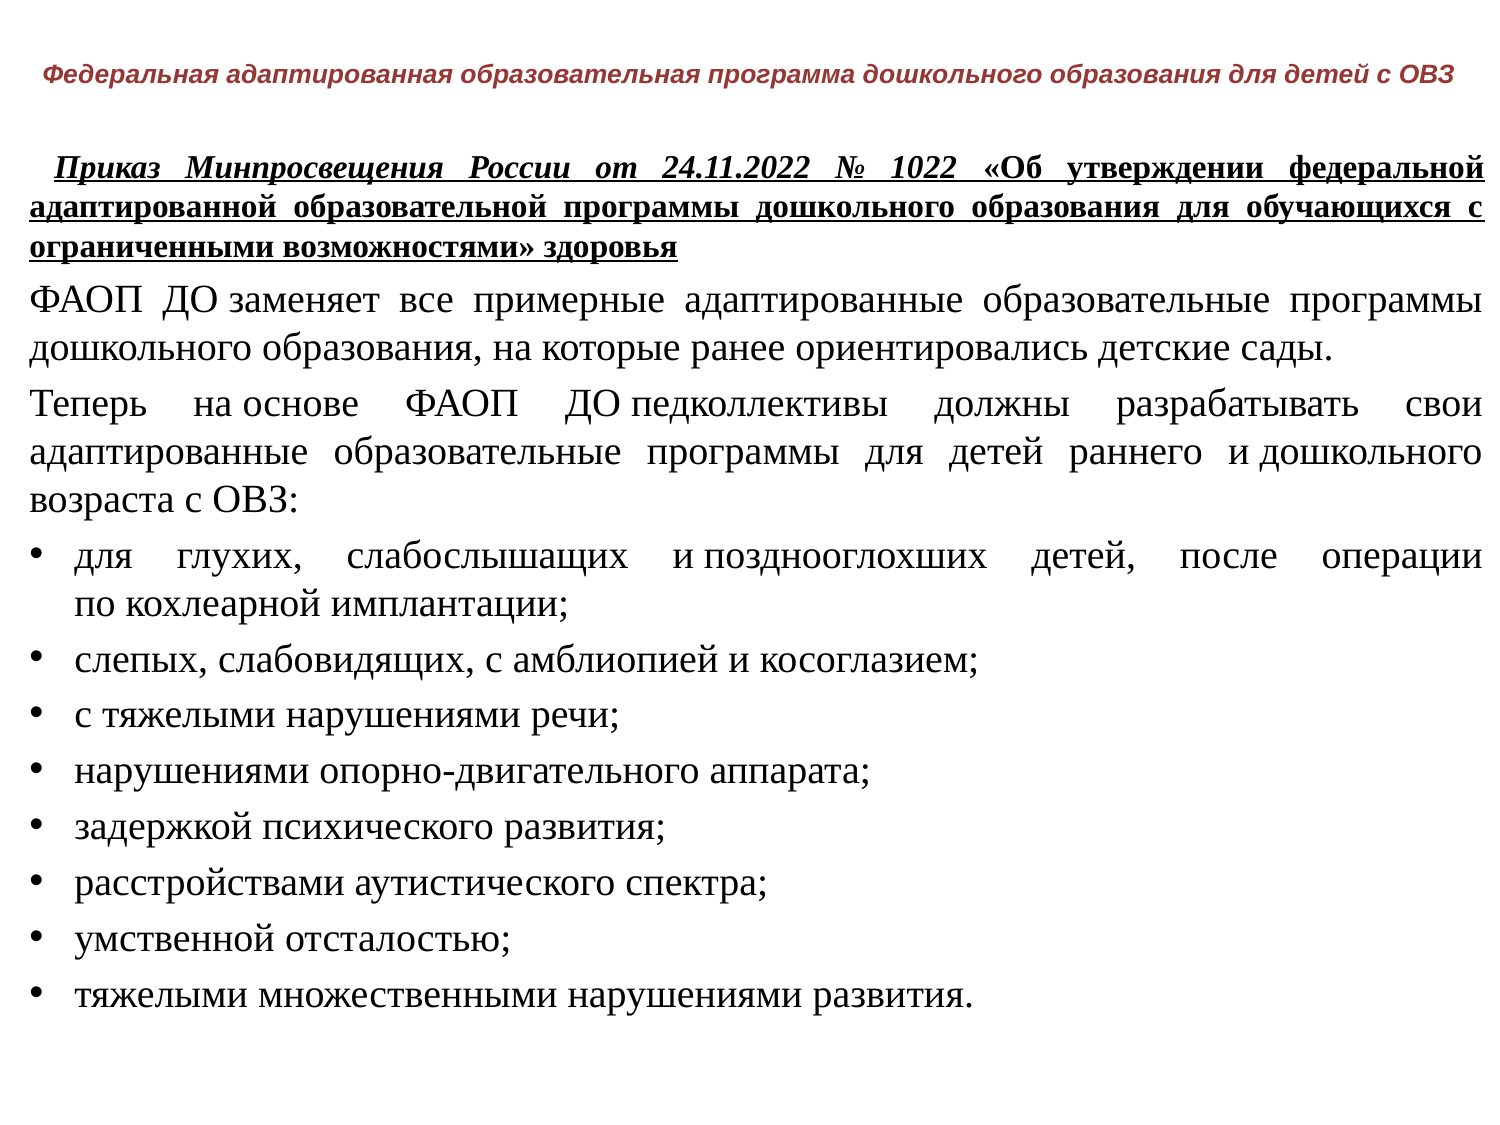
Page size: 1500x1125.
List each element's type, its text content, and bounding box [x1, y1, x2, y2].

title Федеральная адаптированная образовательная программа дошкольного образования для детей с ОВЗ [5, 19, 1483, 114]
list Приказ Минпросвещения России от 24.11.2022 № 1022 «Об утверждении федеральной адаптированной образовательной программы дошкольного образования для обучающихся с ограниченными возможностями» здоровья ФАОП ДО заменяет все примерные адаптированные образовательные программы дошкольного образования, на которые ранее ориентировались детские сады. Теперь на основе ФАОП ДО педколлективы должны разрабатывать свои адаптированные образовательные программы для детей раннего и дошкольного возраста с ОВЗ: для глухих, слабослышащих и позднооглохших детей, после операции по кохлеарной имплантации; слепых, слабовидящих, с амблиопией и косоглазием; с тяжелыми нарушениями речи; нарушениями опорно-двигательного аппарата; задержкой психического развития; расстройствами аутистического спектра; умственной отсталостью; тяжелыми множественными нарушениями развития. [14, 137, 1500, 1094]
